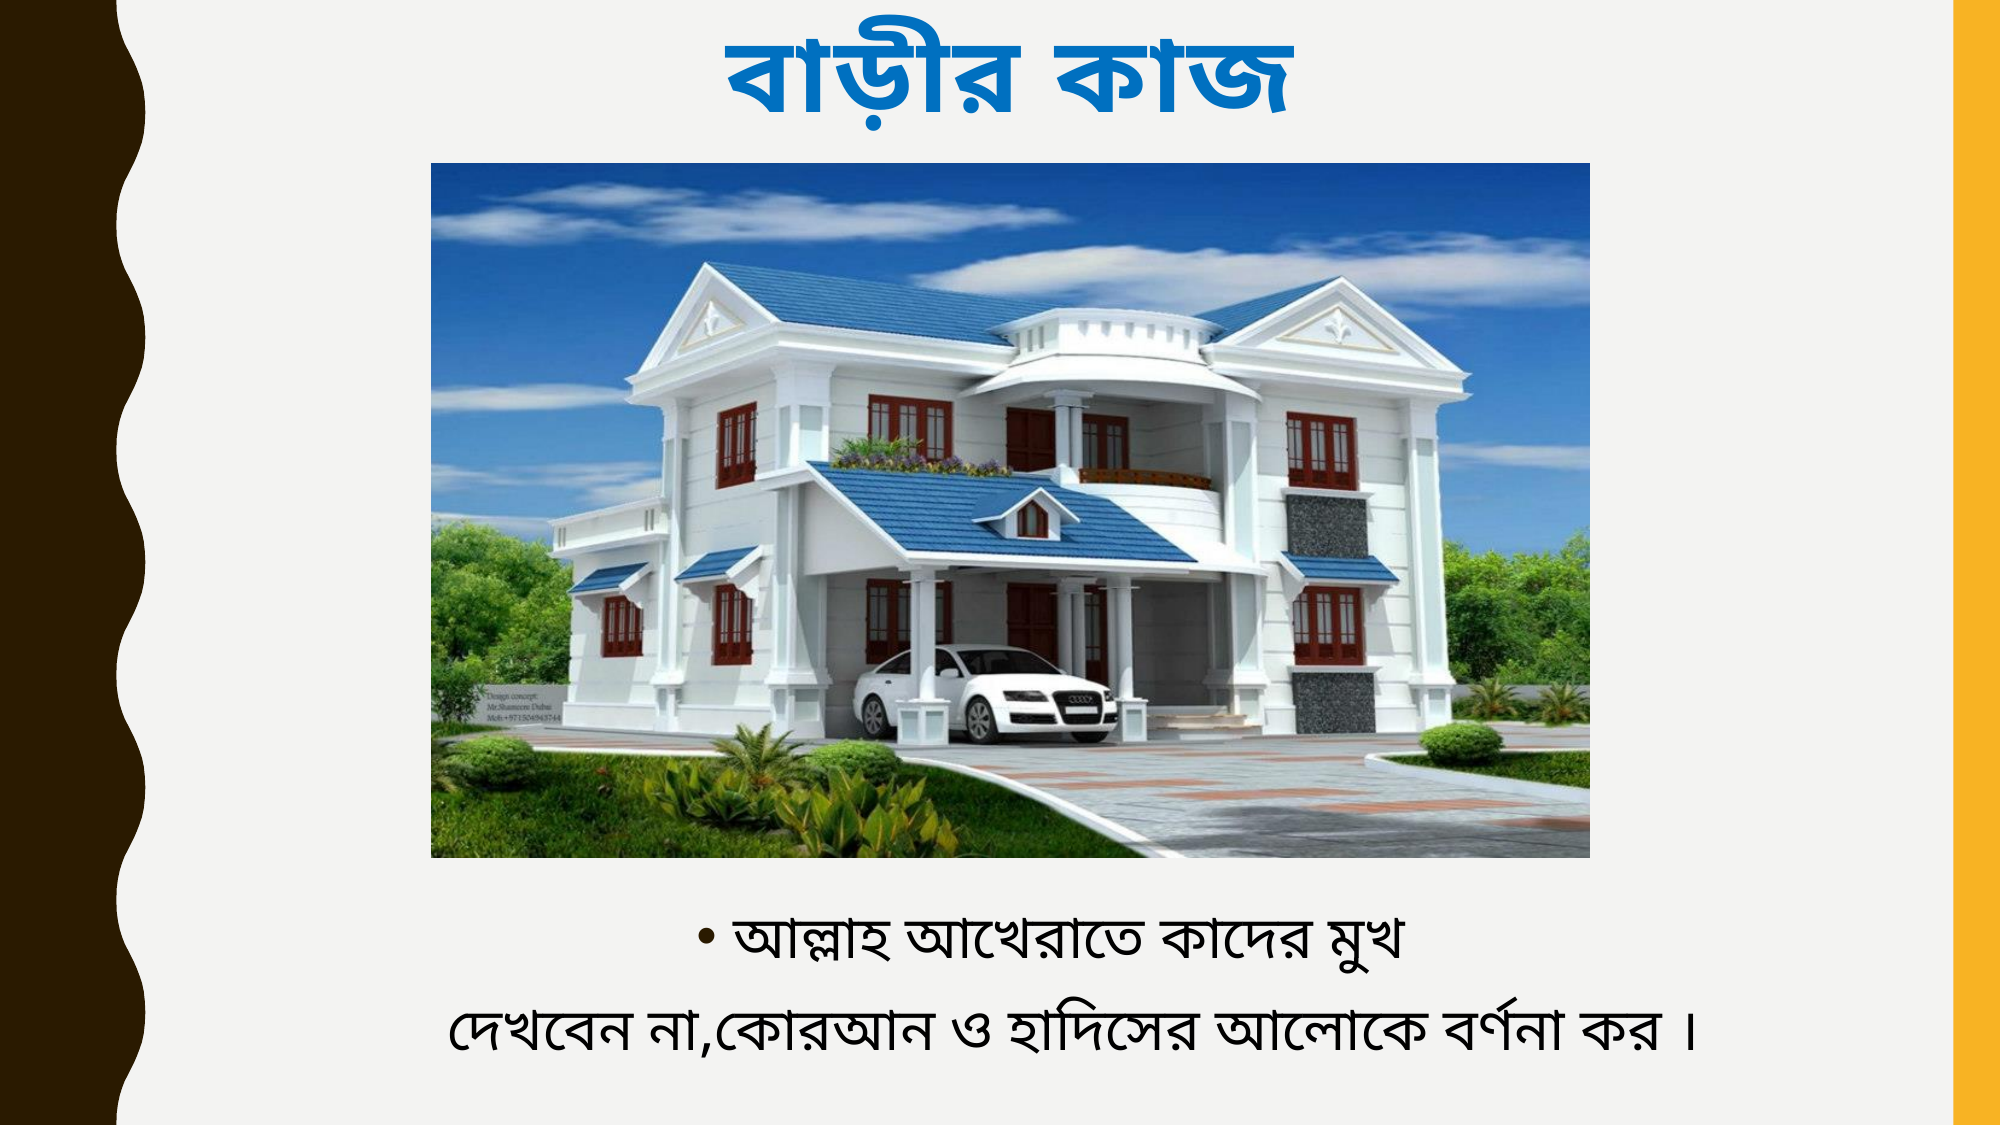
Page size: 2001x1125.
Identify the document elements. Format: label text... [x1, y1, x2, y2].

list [431, 163, 1590, 858]
title বাড়ীর কাজ [593, 12, 1428, 163]
list আল্লাহ আখেরাতে কাদের মুখ দেখবেন না,কোরআন ও হাদিসের আলোকে বর্ণনা কর । [234, 886, 1867, 1097]
